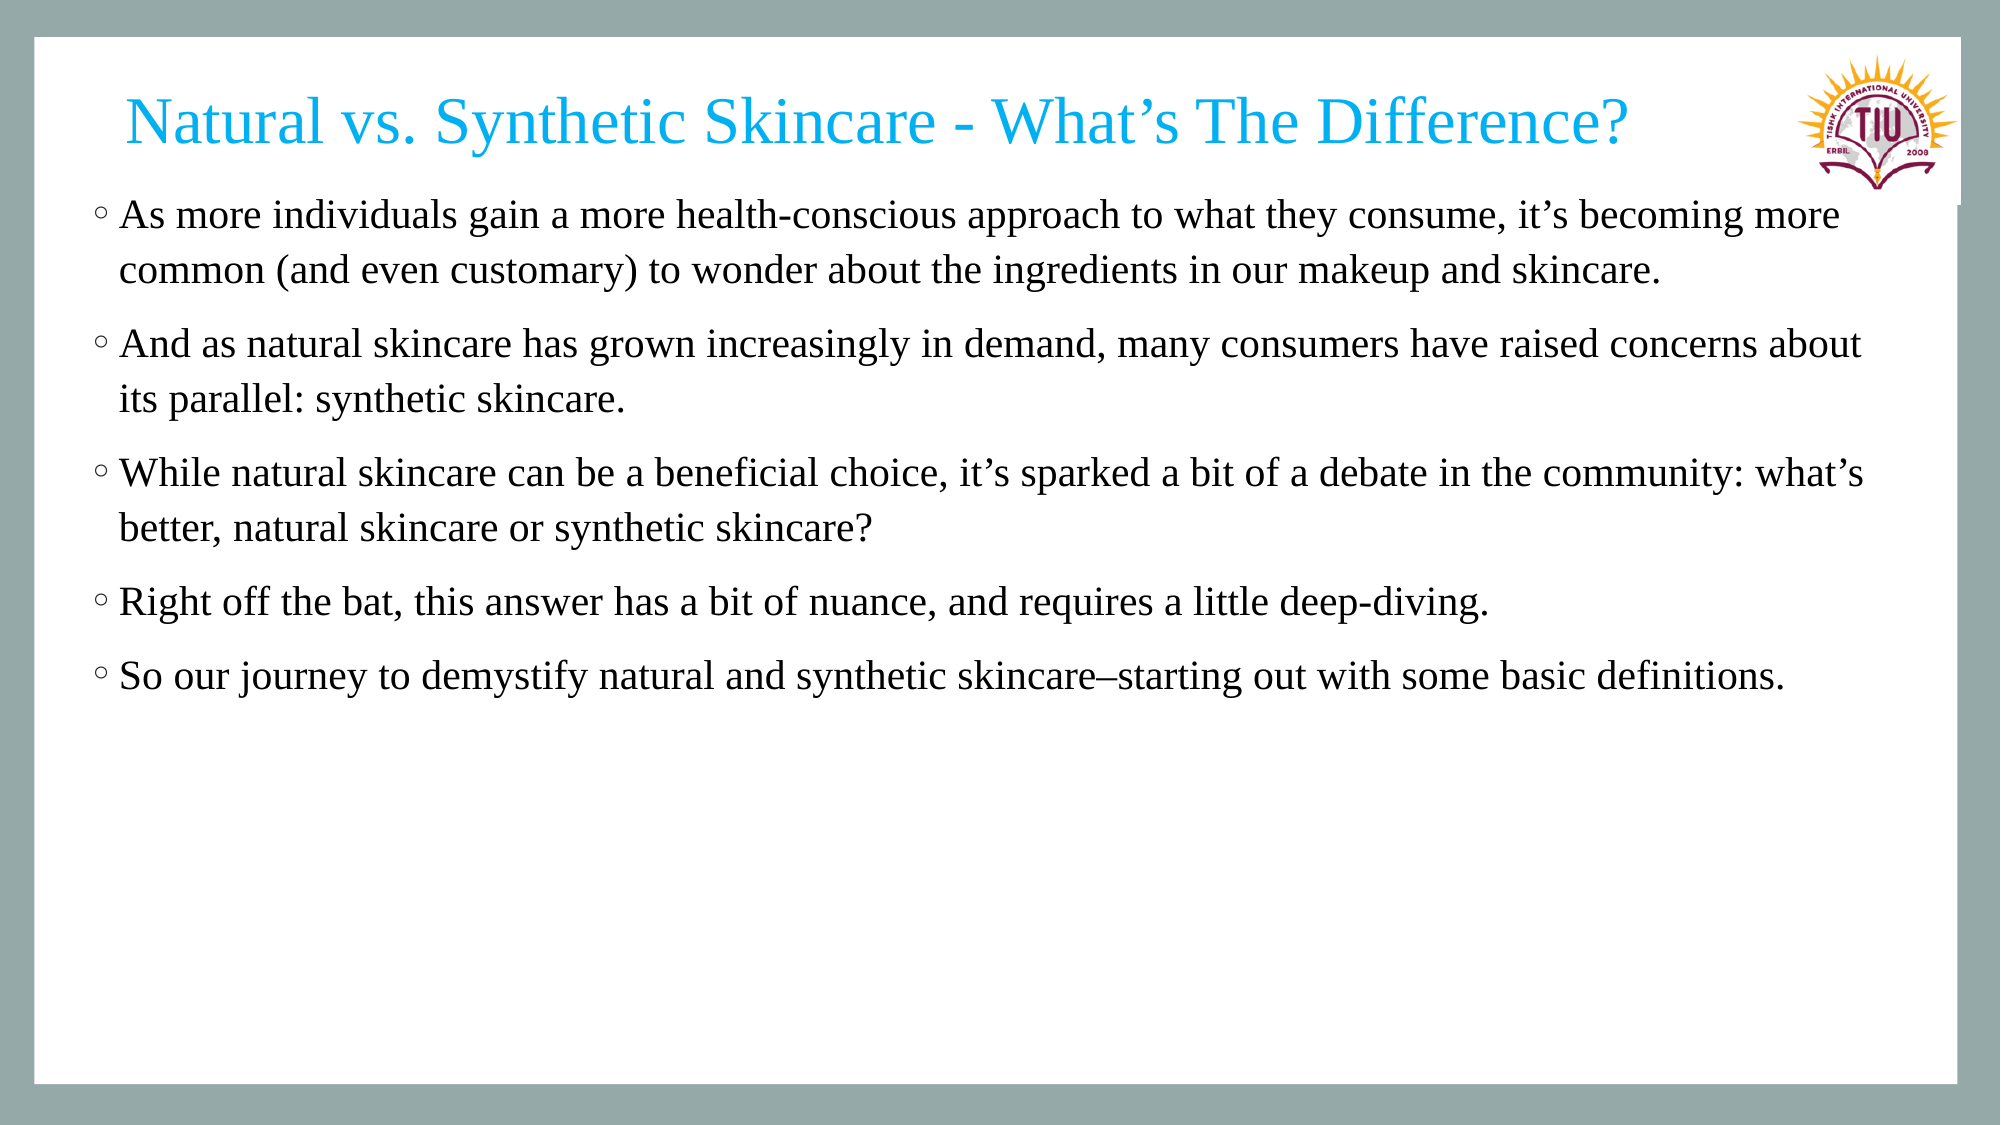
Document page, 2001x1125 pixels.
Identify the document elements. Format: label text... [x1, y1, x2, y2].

list As more individuals gain a more health-conscious approach to what they consume, it’s becoming more common (and even customary) to wonder about the ingredients in our makeup and skincare. And as natural skincare has grown increasingly in demand, many consumers have raised concerns about its parallel: synthetic skincare. While natural skincare can be a beneficial choice, it’s sparked a bit of a debate in the community: what’s better, natural skincare or synthetic skincare? Right off the bat, this answer has a bit of nuance, and requires a little deep-diving. So our journey to demystify natural and synthetic skincare–starting out with some basic definitions. [73, 174, 1882, 1026]
title Natural vs. Synthetic Skincare - What’s The Difference? [110, 69, 1717, 174]
picture [1793, 37, 1961, 205]
text_box [0, 0, 2000, 1125]
text_box [34, 37, 1958, 1085]
